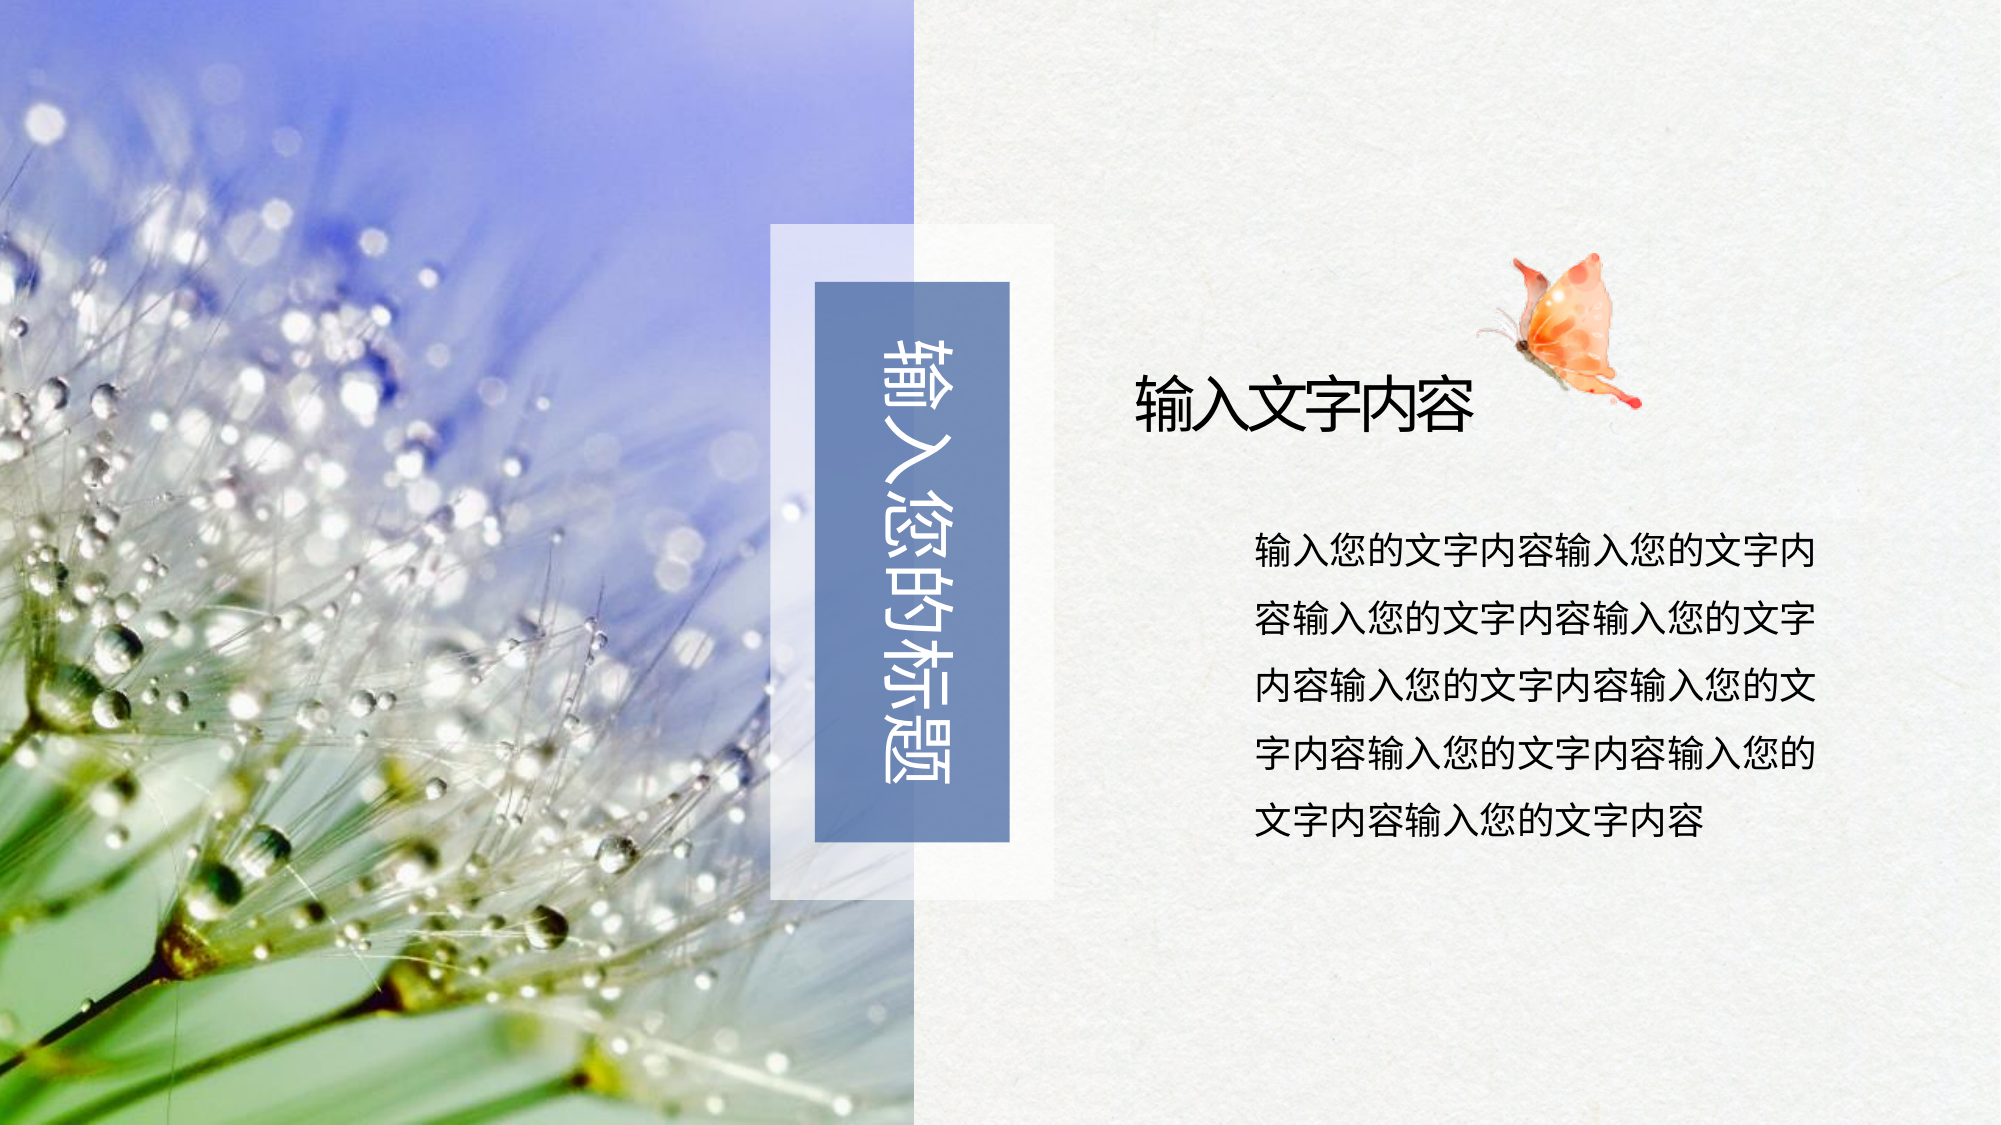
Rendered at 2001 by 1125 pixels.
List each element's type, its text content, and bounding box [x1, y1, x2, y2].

picture [0, 0, 2000, 1125]
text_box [770, 224, 1055, 900]
text_box 输入文字内容 [1100, 357, 1511, 448]
text_box 输入您的文字内容输入您的文字内容输入您的文字内容输入您的文字内容输入您的文字内容输入您的文字内容输入您的文字内容输入您的文字内容输入您的文字内容 [1239, 497, 1835, 850]
